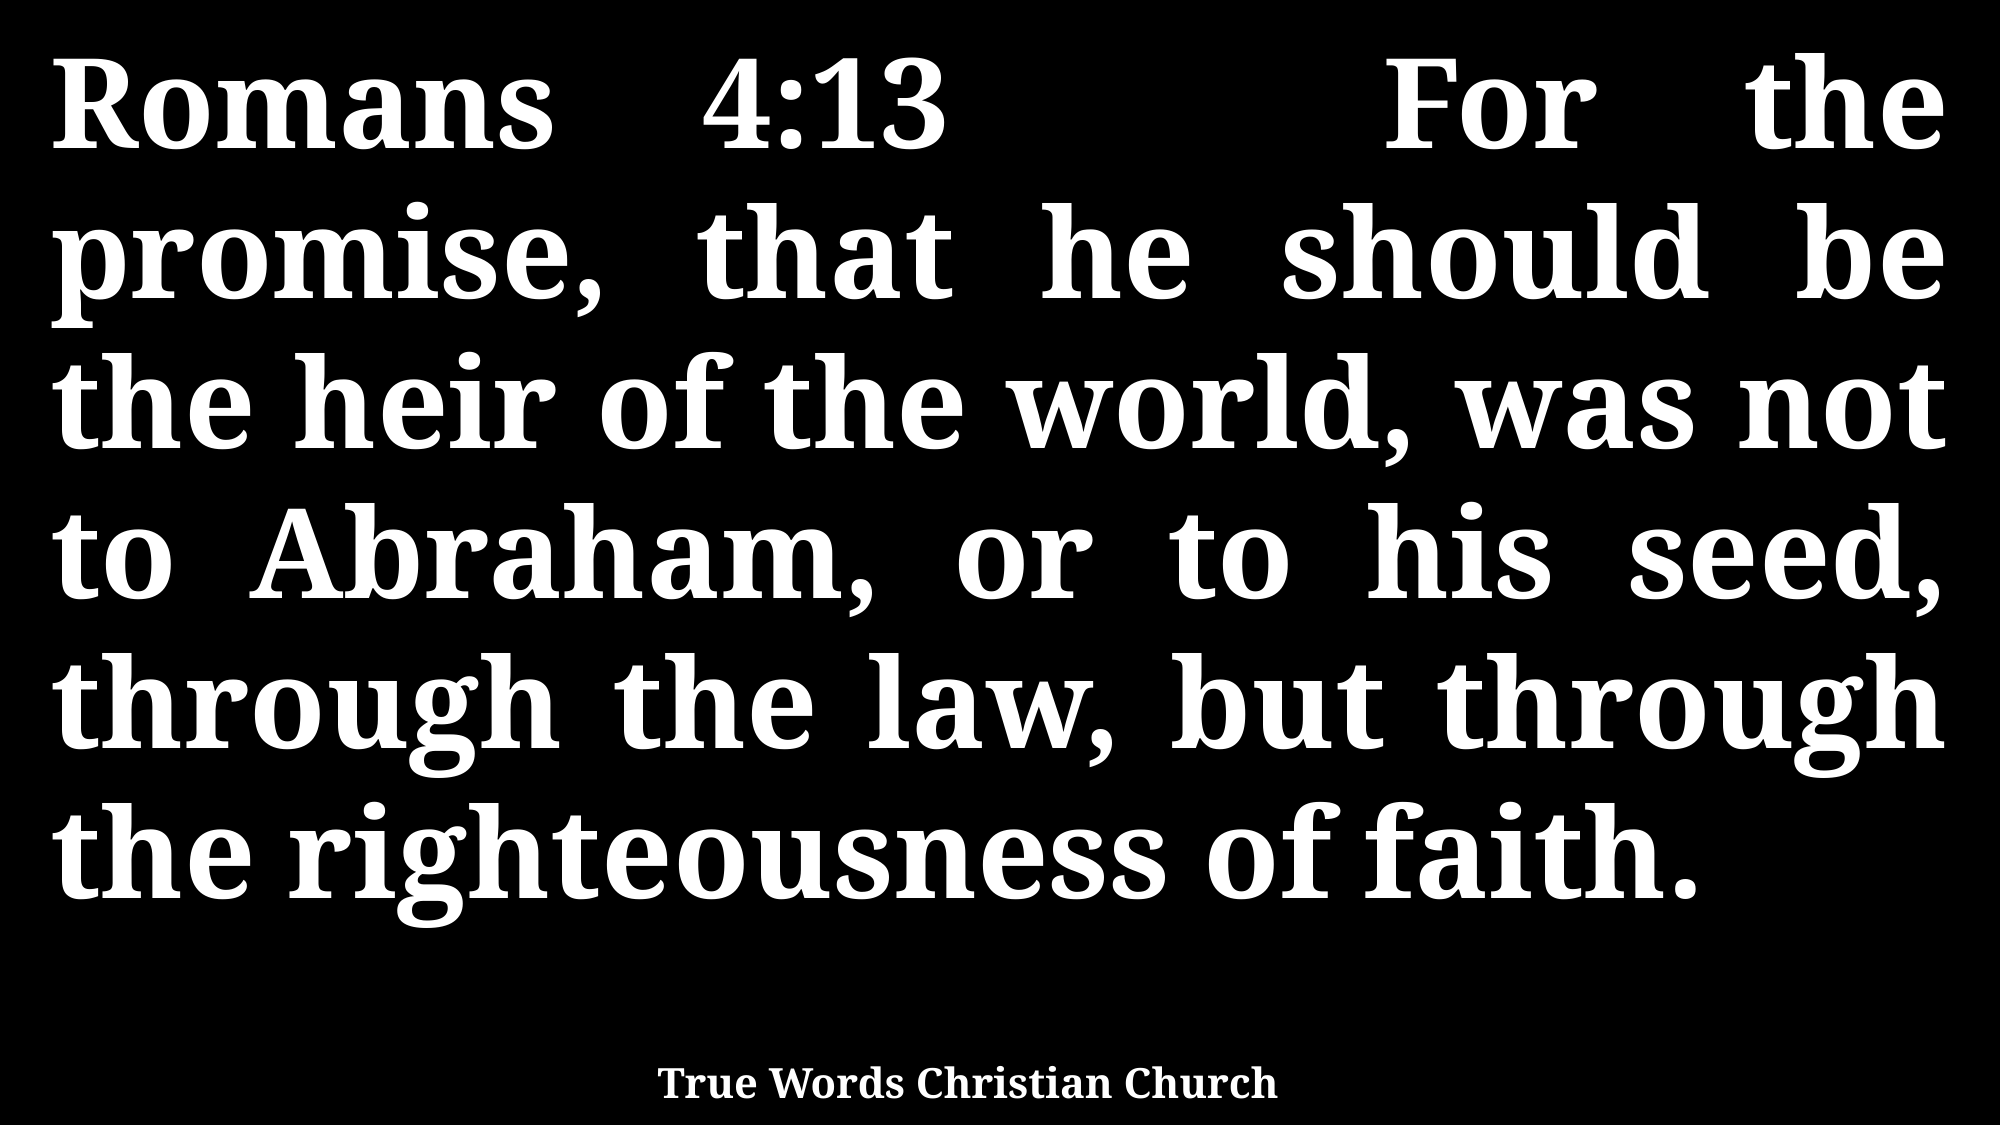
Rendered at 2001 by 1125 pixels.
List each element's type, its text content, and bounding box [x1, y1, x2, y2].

text_box Romans 4:13 For the promise, that he should be the heir of the world, was not to Abraham, or to his seed, through the law, but through the righteousness of faith. [35, 15, 1965, 931]
text_box True Words Christian Church [642, 1049, 1294, 1114]
